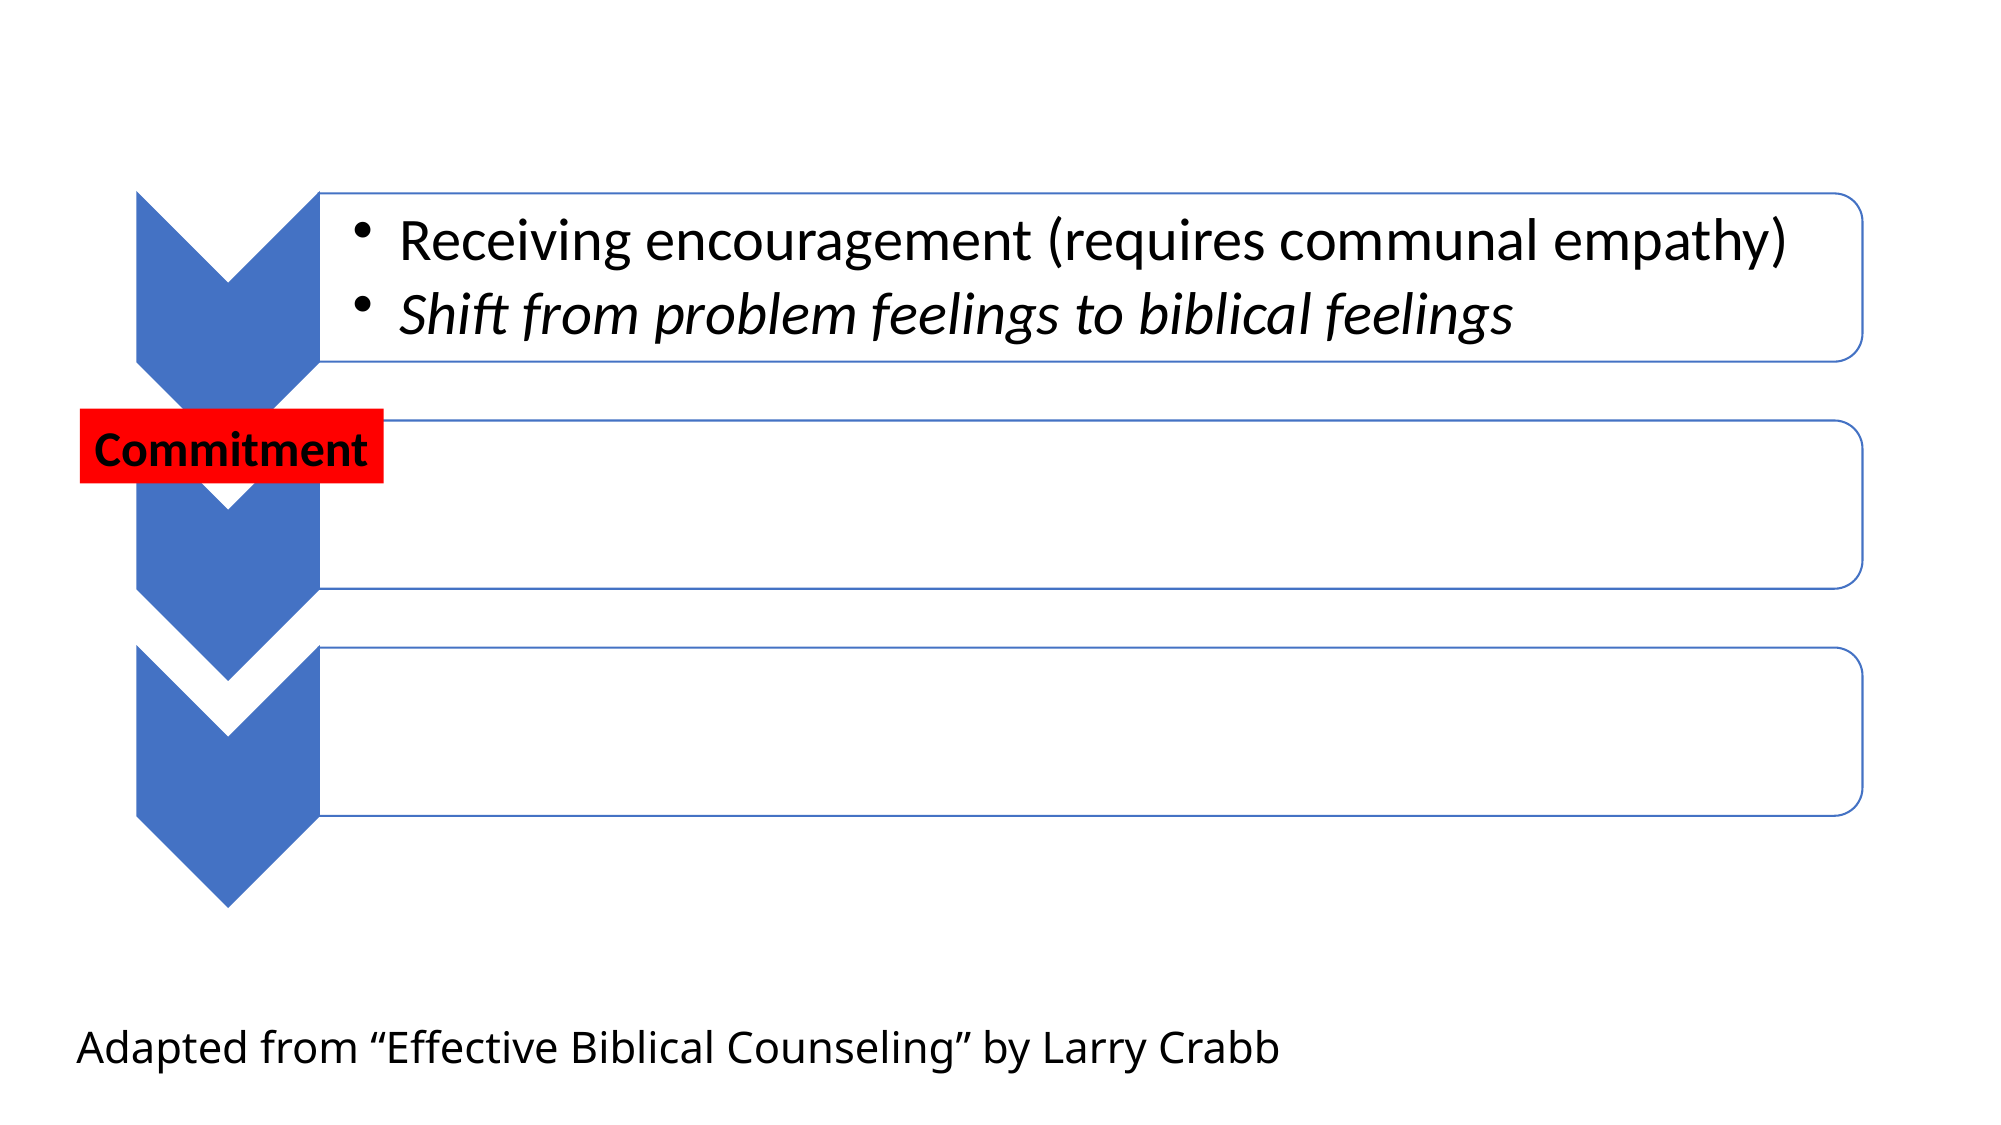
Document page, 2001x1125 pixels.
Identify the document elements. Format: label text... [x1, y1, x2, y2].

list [137, 193, 1863, 907]
text_box Commitment [79, 408, 137, 484]
title Adapted from “Effective Biblical Counseling” by Larry Crabb [61, 996, 1298, 1103]
